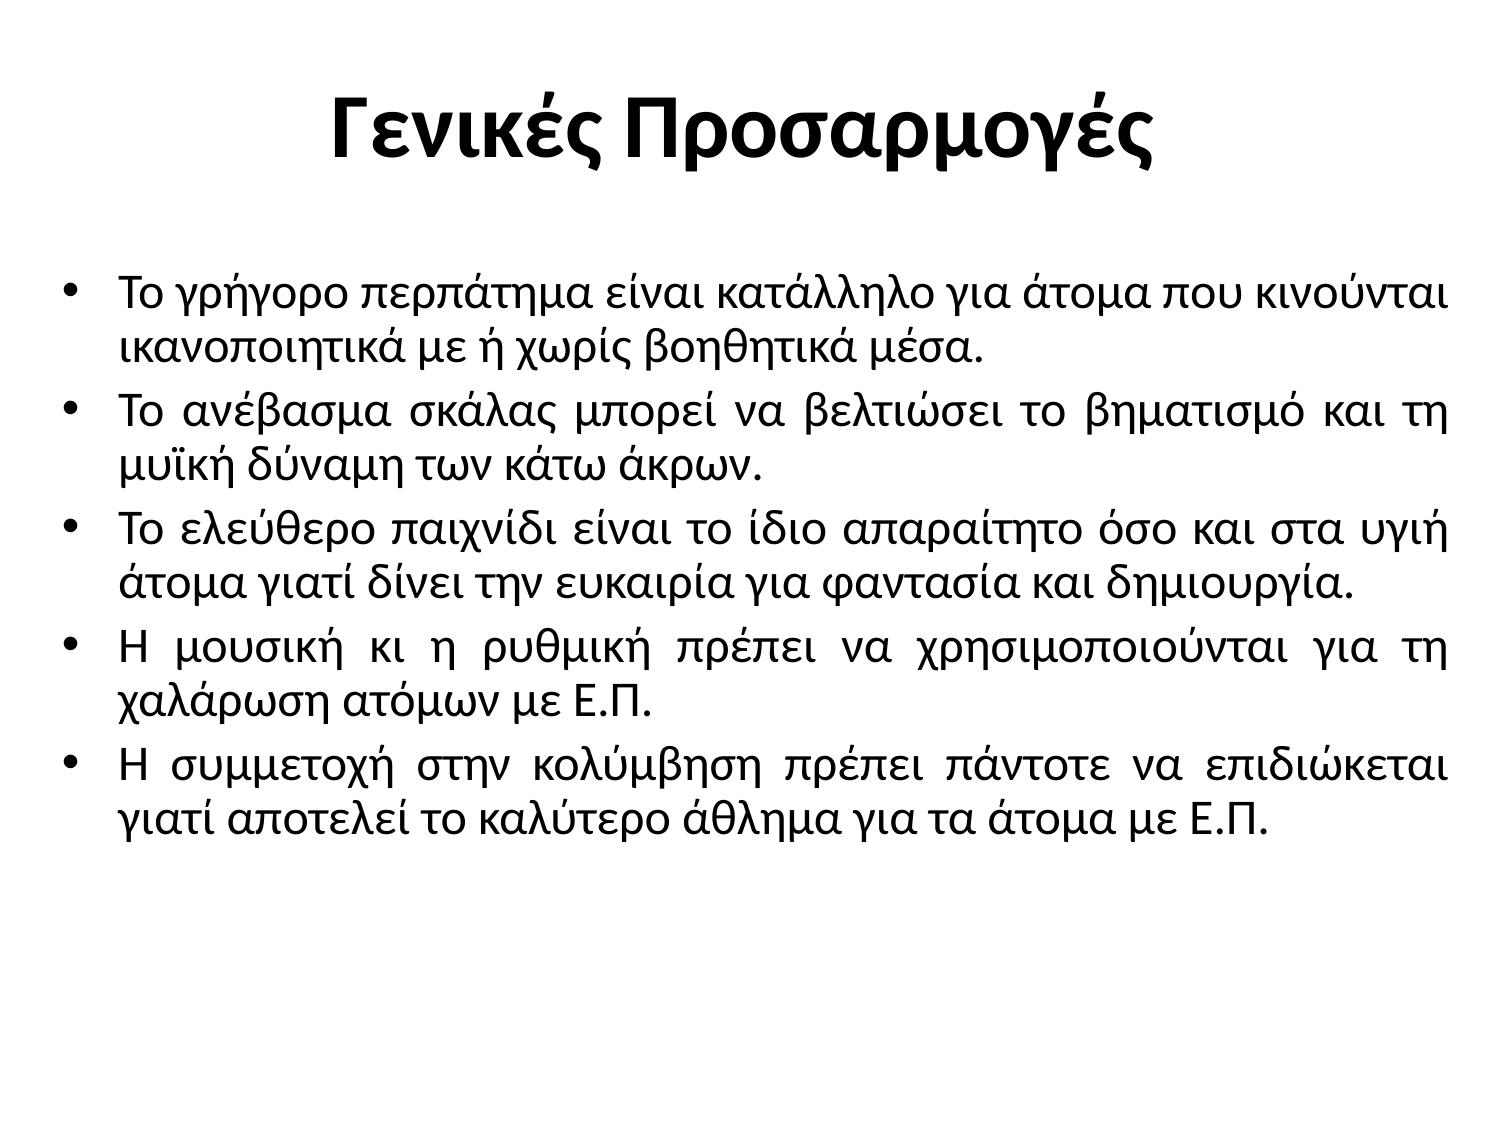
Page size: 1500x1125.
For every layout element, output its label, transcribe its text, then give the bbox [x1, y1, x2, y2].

list Το γρήγορο περπάτημα είναι κατάλληλο για άτομα που κινούνται ικανοποιητικά με ή χωρίς βοηθητικά μέσα. Το ανέβασμα σκάλας μπορεί να βελτιώσει το βηματισμό και τη μυϊκή δύναμη των κάτω άκρων. Το ελεύθερο παιχνίδι είναι το ίδιο απαραίτητο όσο και στα υγιή άτομα γιατί δίνει την ευκαιρία για φαντασία και δημιουργία. Η μουσική κι η ρυθμική πρέπει να χρησιμοποιούνται για τη χαλάρωση ατόμων με Ε.Π. Η συμμετοχή στην κολύμβηση πρέπει πάντοτε να επιδιώκεται γιατί αποτελεί το καλύτερο άθλημα για τα άτομα με Ε.Π. [46, 257, 1465, 1125]
title Γενικές Προσαρμογές [105, 58, 1381, 184]
